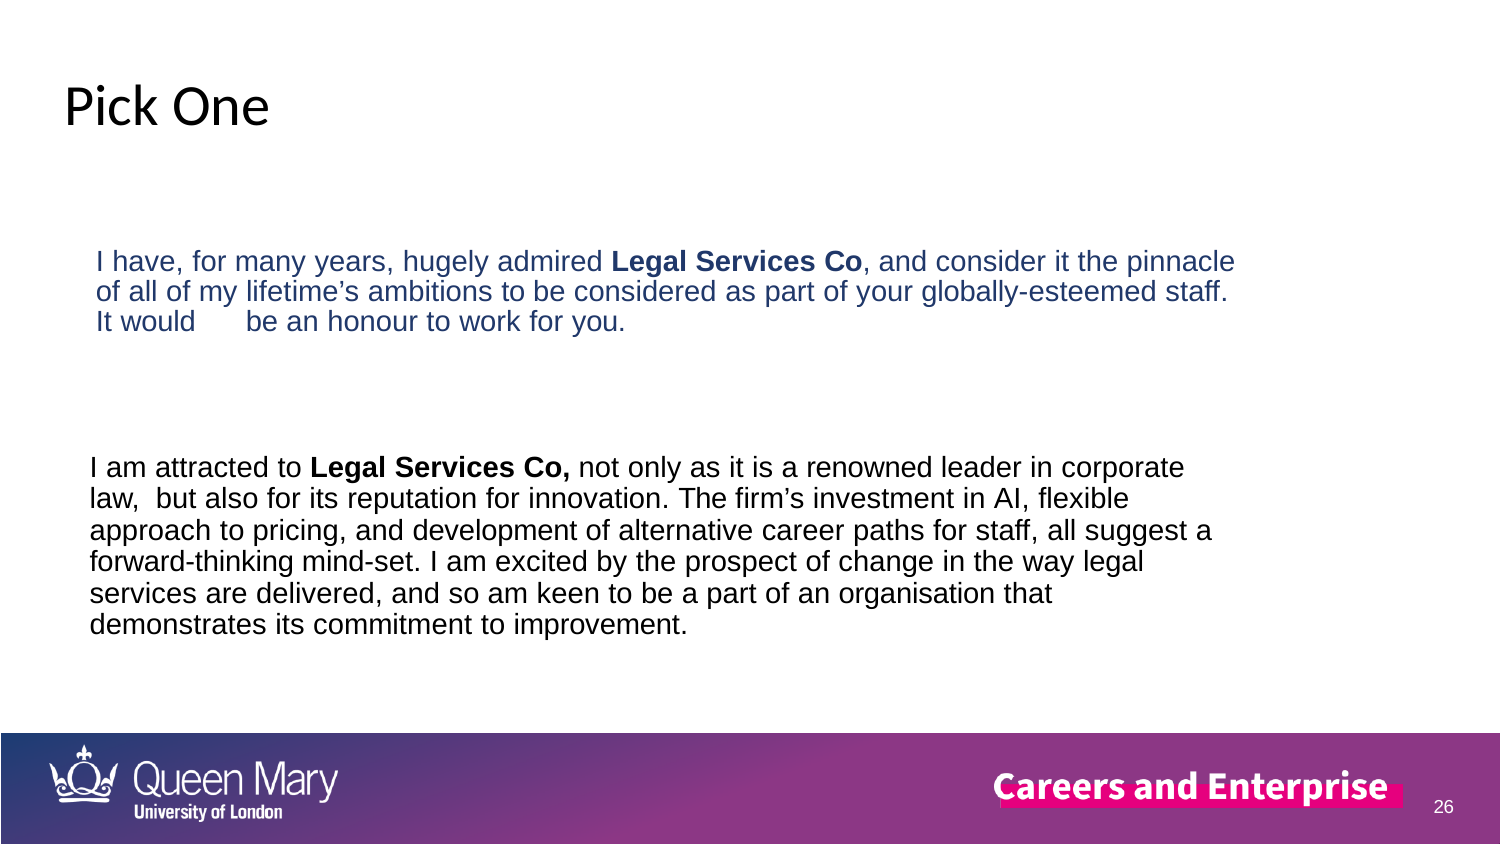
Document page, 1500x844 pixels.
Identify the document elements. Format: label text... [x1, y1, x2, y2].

text_box Pick One [49, 59, 1113, 145]
text_box I have, for many years, hugely admired Legal Services Co, and consider it the pinnacle of all of my lifetime’s ambitions to be considered as part of your globally-esteemed staff. It would be an honour to work for you. [87, 235, 1252, 337]
slide_number 26 [1427, 794, 1463, 844]
text_box I am attracted to Legal Services Co, not only as it is a renowned leader in corporate law, but also for its reputation for innovation. The firm’s investment in AI, flexible approach to pricing, and development of alternative career paths for staff, all suggest a forward-thinking mind-set. I am excited by the prospect of change in the way legal services are delivered, and so am keen to be a part of an organisation that demonstrates its commitment to improvement. [87, 446, 1227, 641]
picture [1, 733, 1500, 844]
